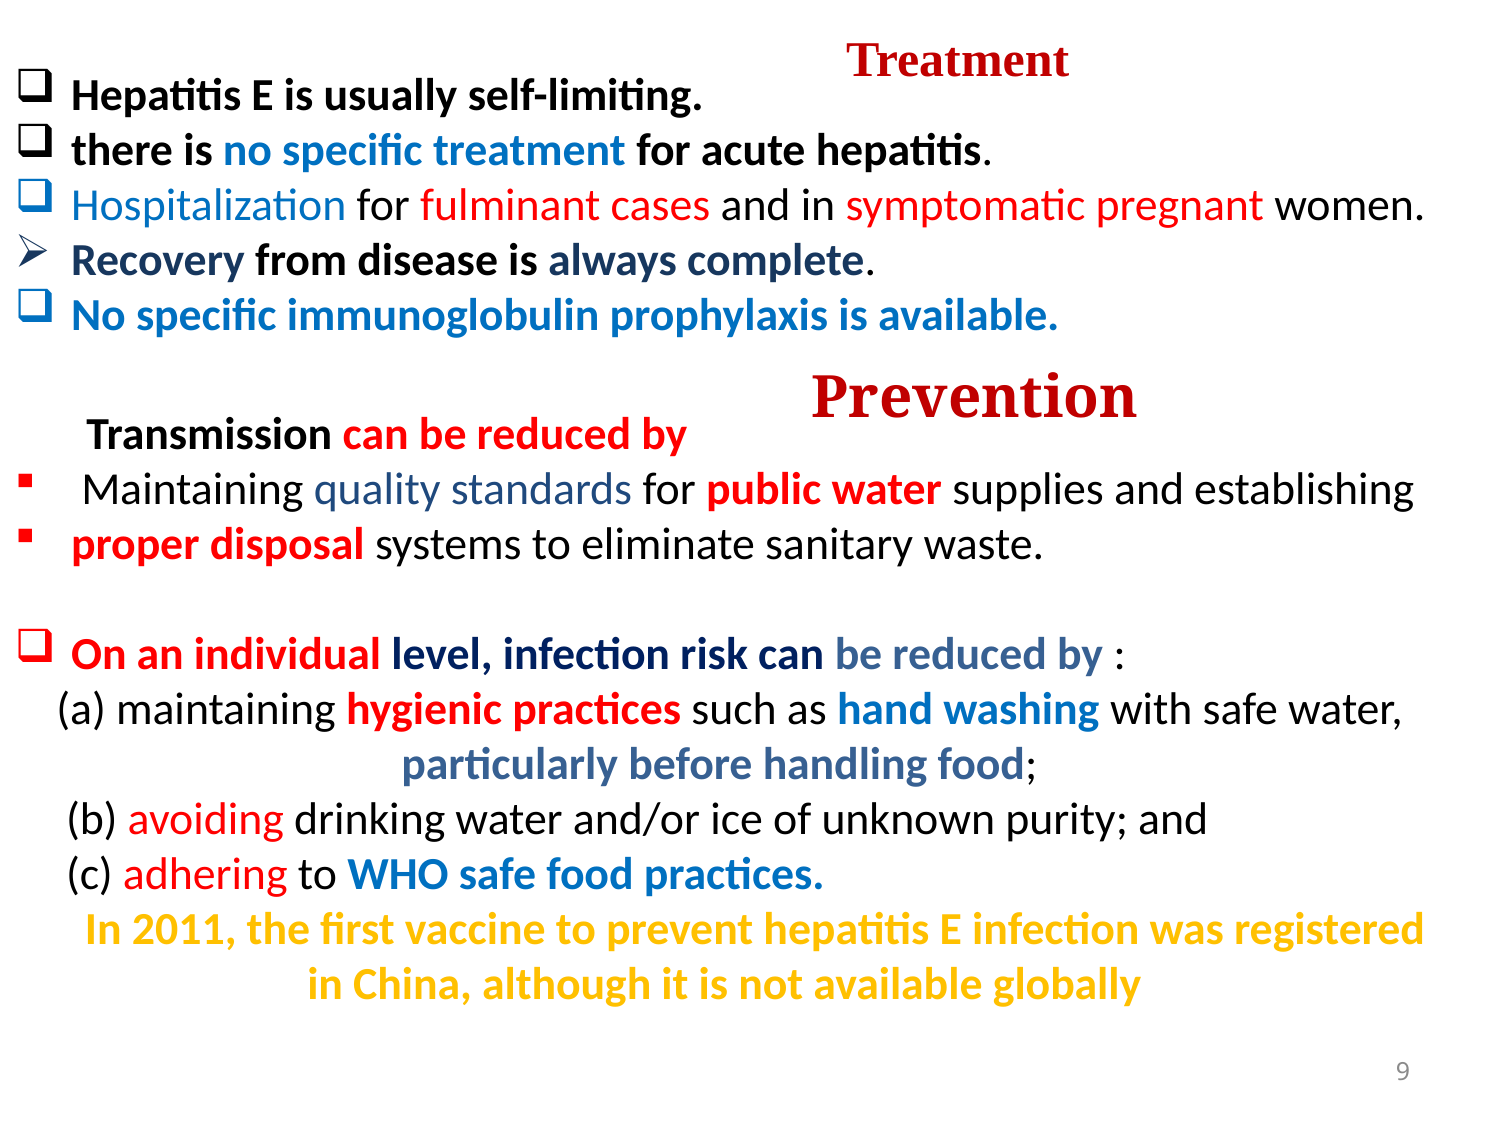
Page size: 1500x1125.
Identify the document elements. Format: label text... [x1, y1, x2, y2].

text_box Treatment [831, 19, 1245, 94]
text_box Transmission can be reduced by Maintaining quality standards for public water supplies and establishing proper disposal systems to eliminate sanitary waste. On an individual level, infection risk can be reduced by : (a) maintaining hygienic practices such as hand washing with safe water, particularly before handling food; (b) avoiding drinking water and/or ice of unknown purity; and (c) adhering to WHO safe food practices. In 2011, the first vaccine to prevent hepatitis E infection was registered in China, although it is not available globally [0, 396, 1450, 1017]
slide_number 9 [1074, 1042, 1425, 1103]
text_box Hepatitis E is usually self-limiting. there is no specific treatment for acute hepatitis. Hospitalization for fulminant cases and in symptomatic pregnant women. Recovery from disease is always complete. No specific immunoglobulin prophylaxis is available. [0, 57, 1450, 347]
text_box Prevention [797, 352, 1194, 396]
